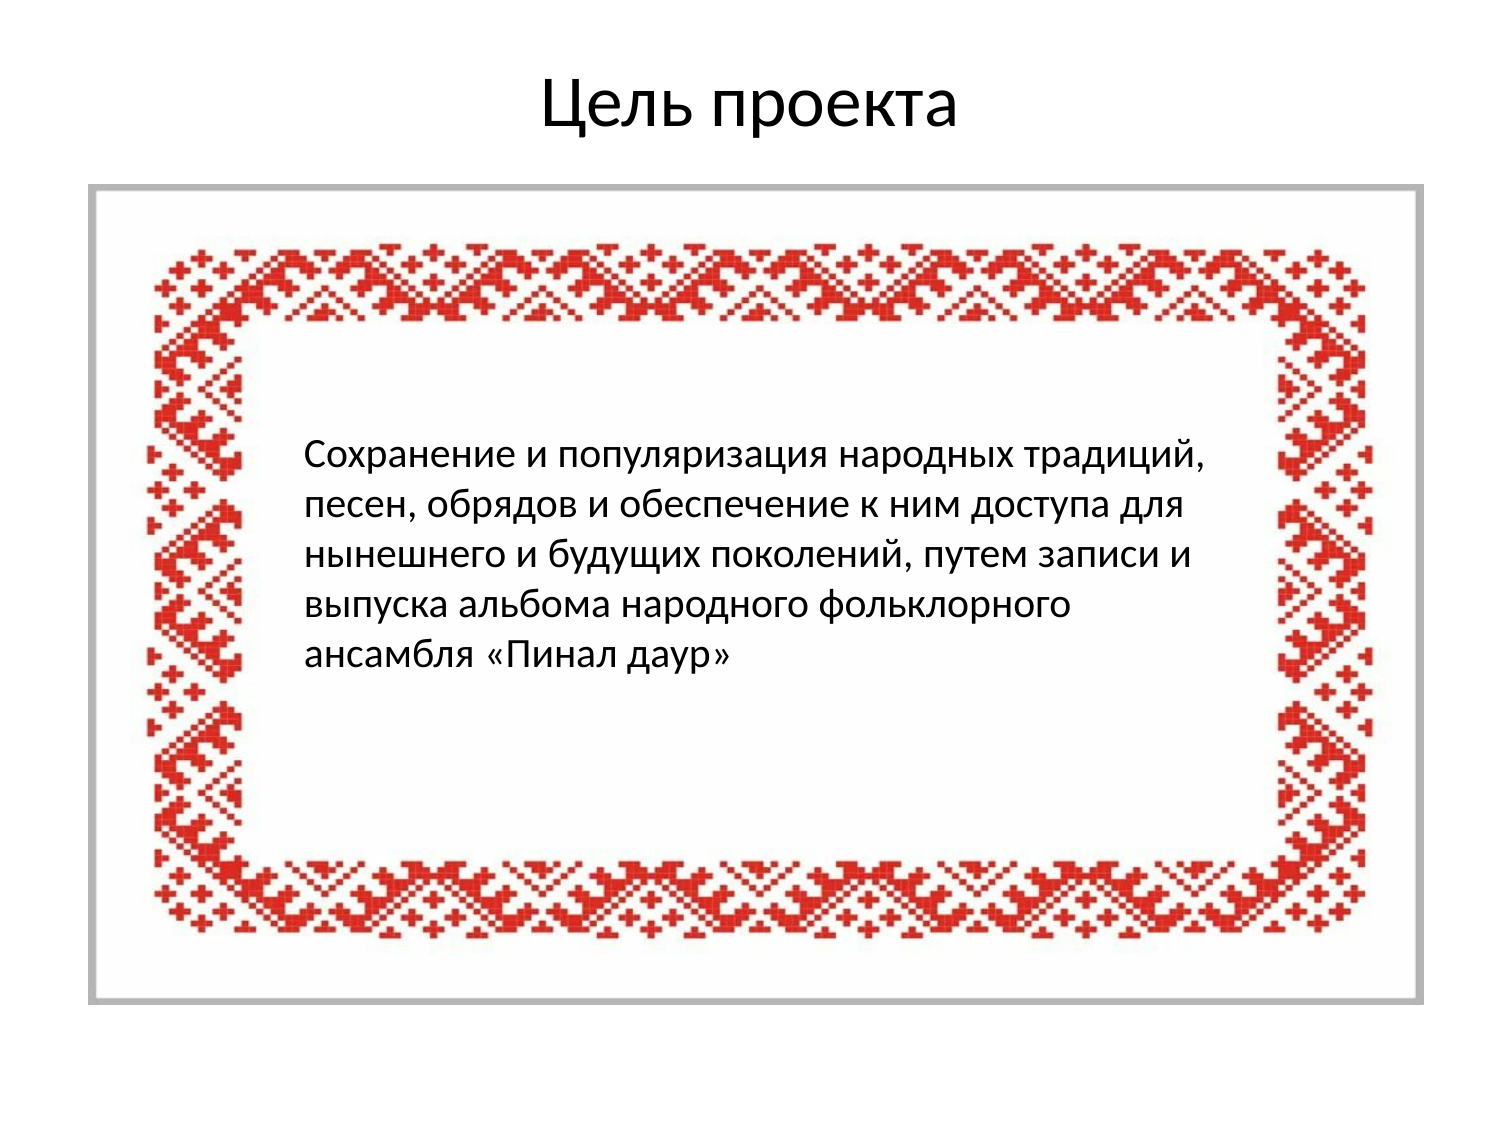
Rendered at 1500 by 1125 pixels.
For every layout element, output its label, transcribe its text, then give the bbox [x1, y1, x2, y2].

title Цель проекта [75, 45, 1425, 149]
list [88, 184, 1424, 1006]
